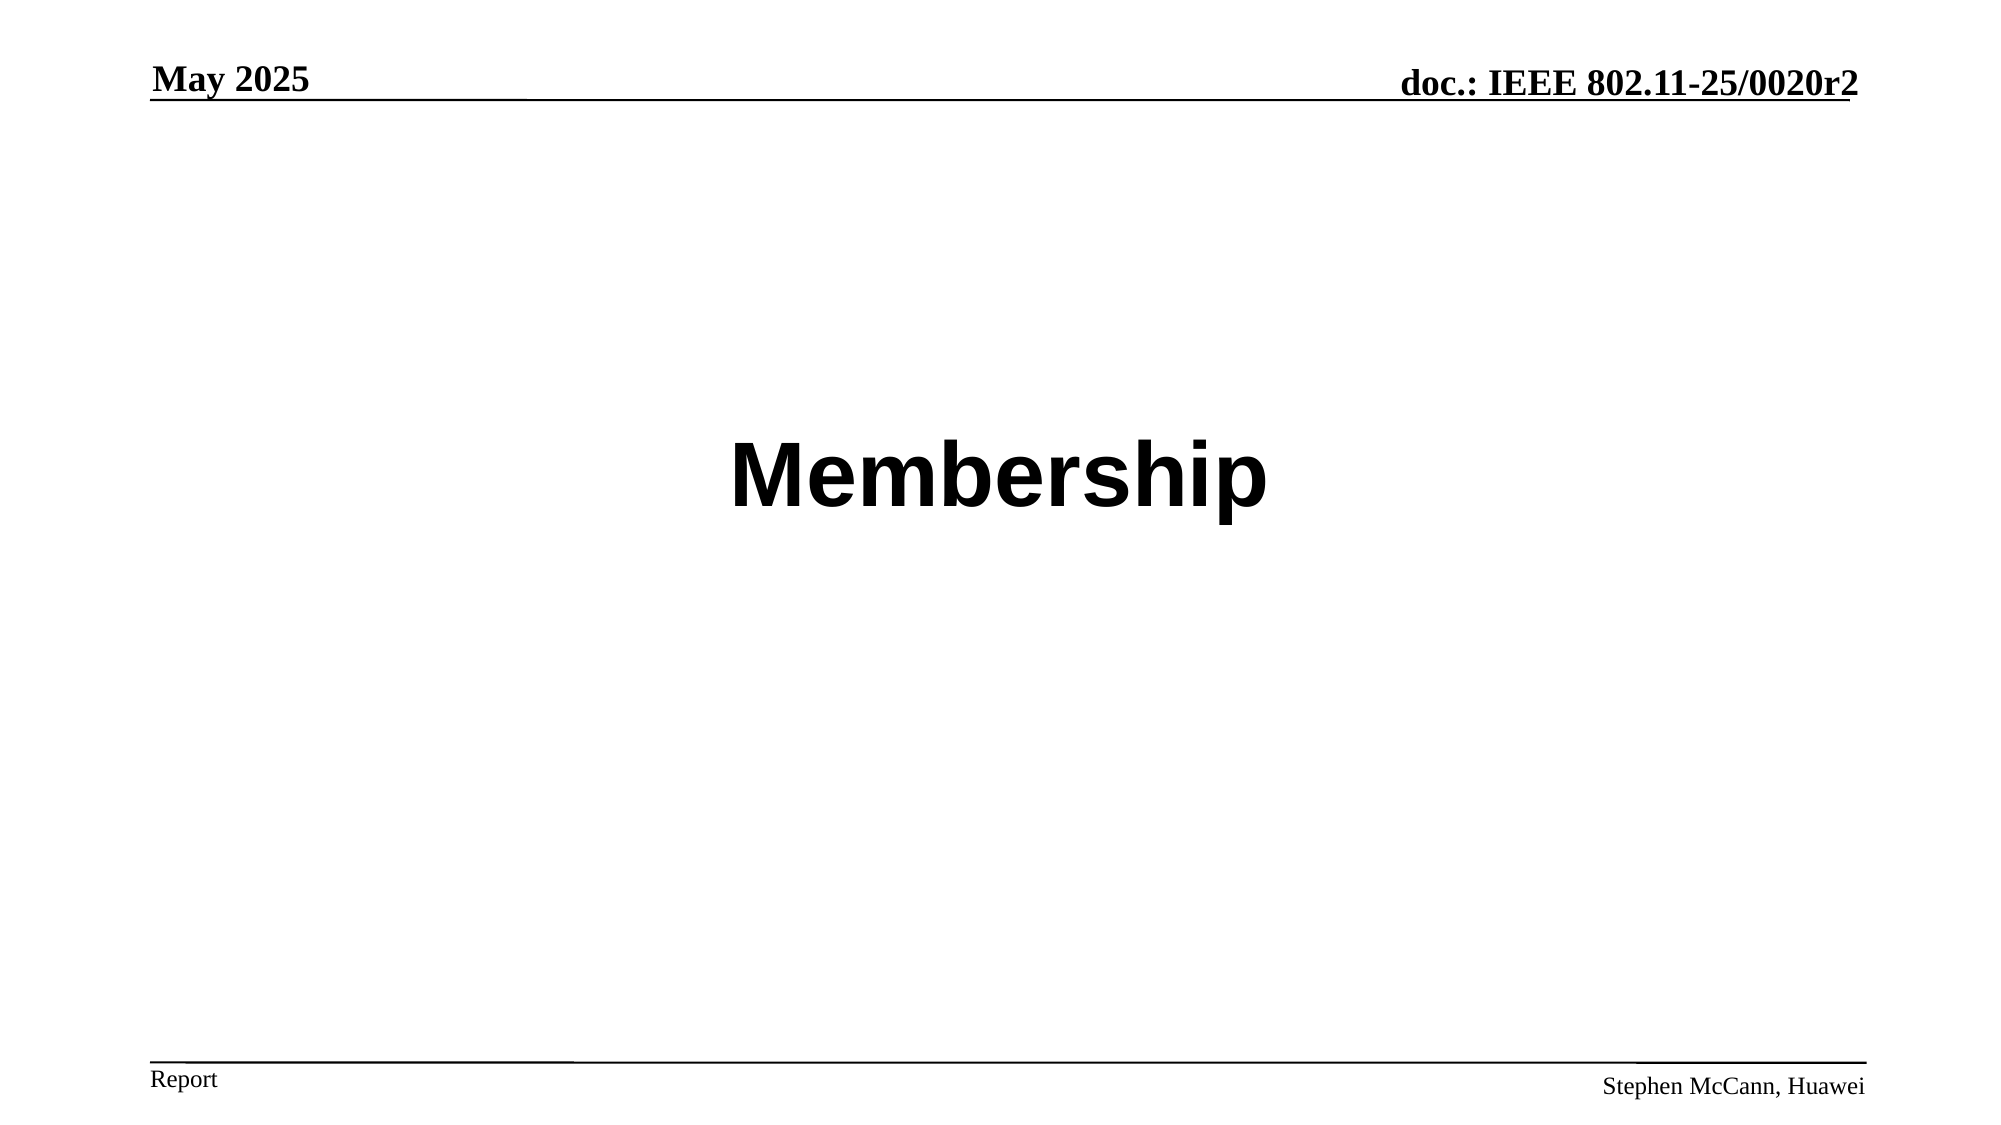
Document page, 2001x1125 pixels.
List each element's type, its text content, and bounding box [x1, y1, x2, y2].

text_box Stephen McCann, Huawei [1295, 1062, 1881, 1103]
title Membership [149, 349, 1851, 591]
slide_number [152, 54, 563, 100]
